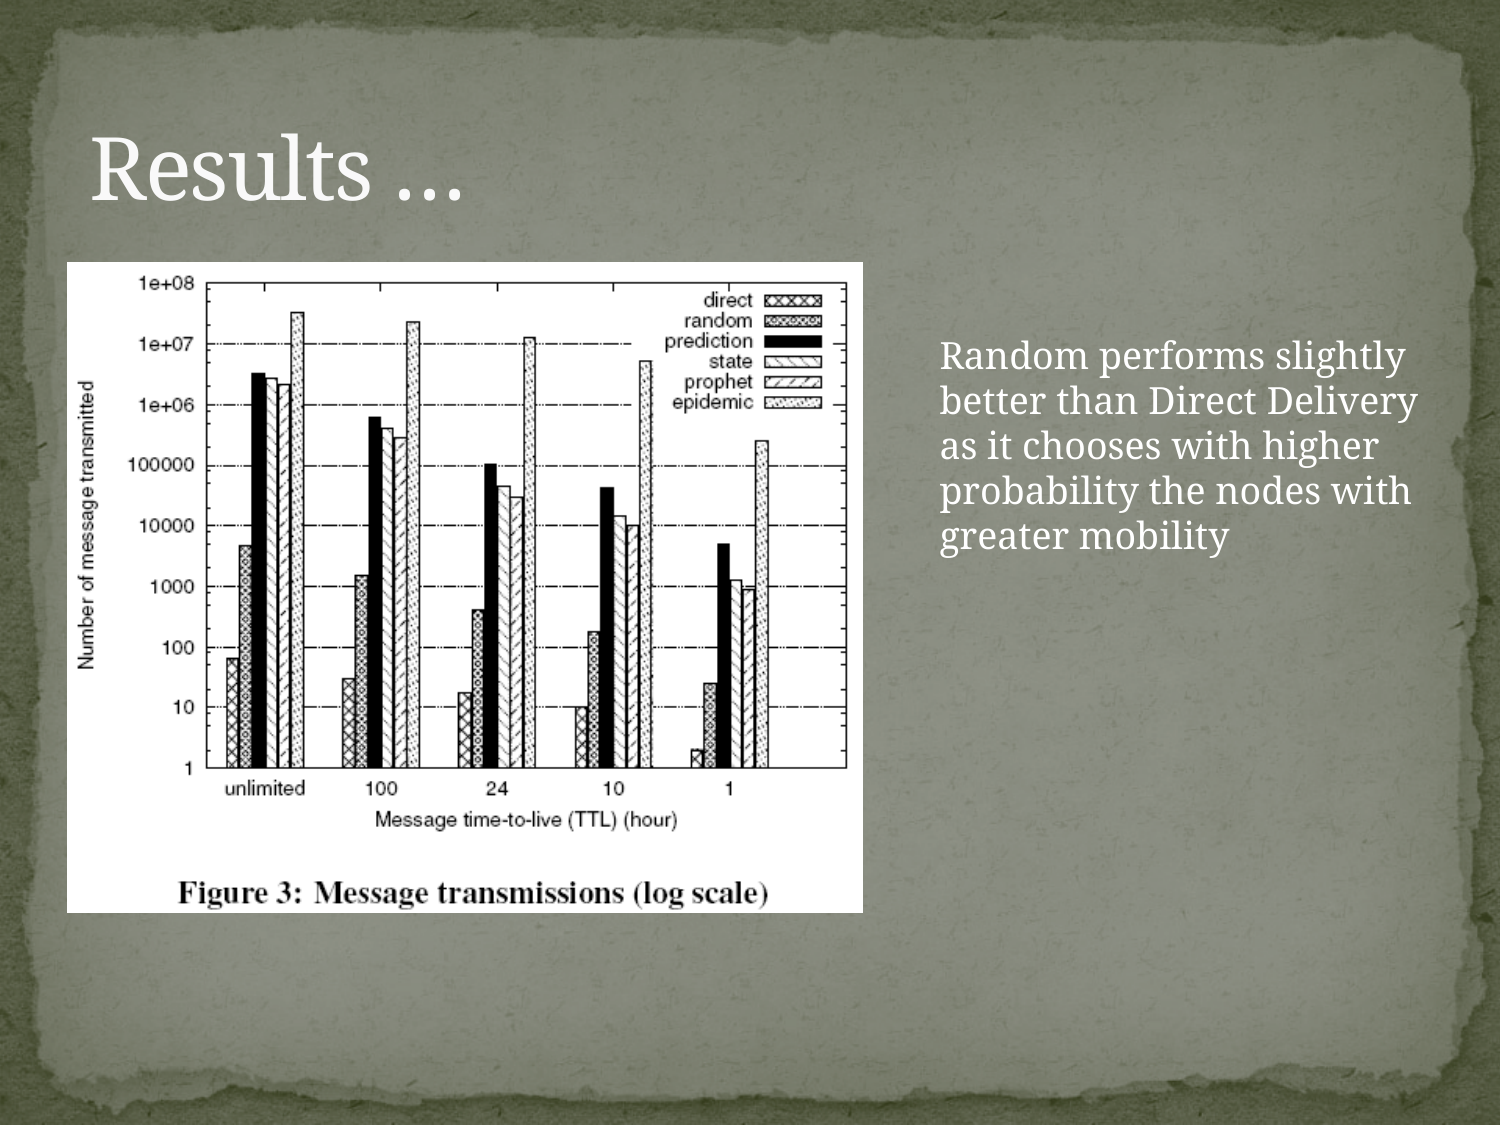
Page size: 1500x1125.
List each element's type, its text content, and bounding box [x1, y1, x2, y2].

picture [67, 262, 863, 913]
title Results … [74, 24, 1425, 225]
text_box Random performs slightly better than Direct Delivery as it chooses with higher probability the nodes with greater mobility [924, 324, 1438, 565]
